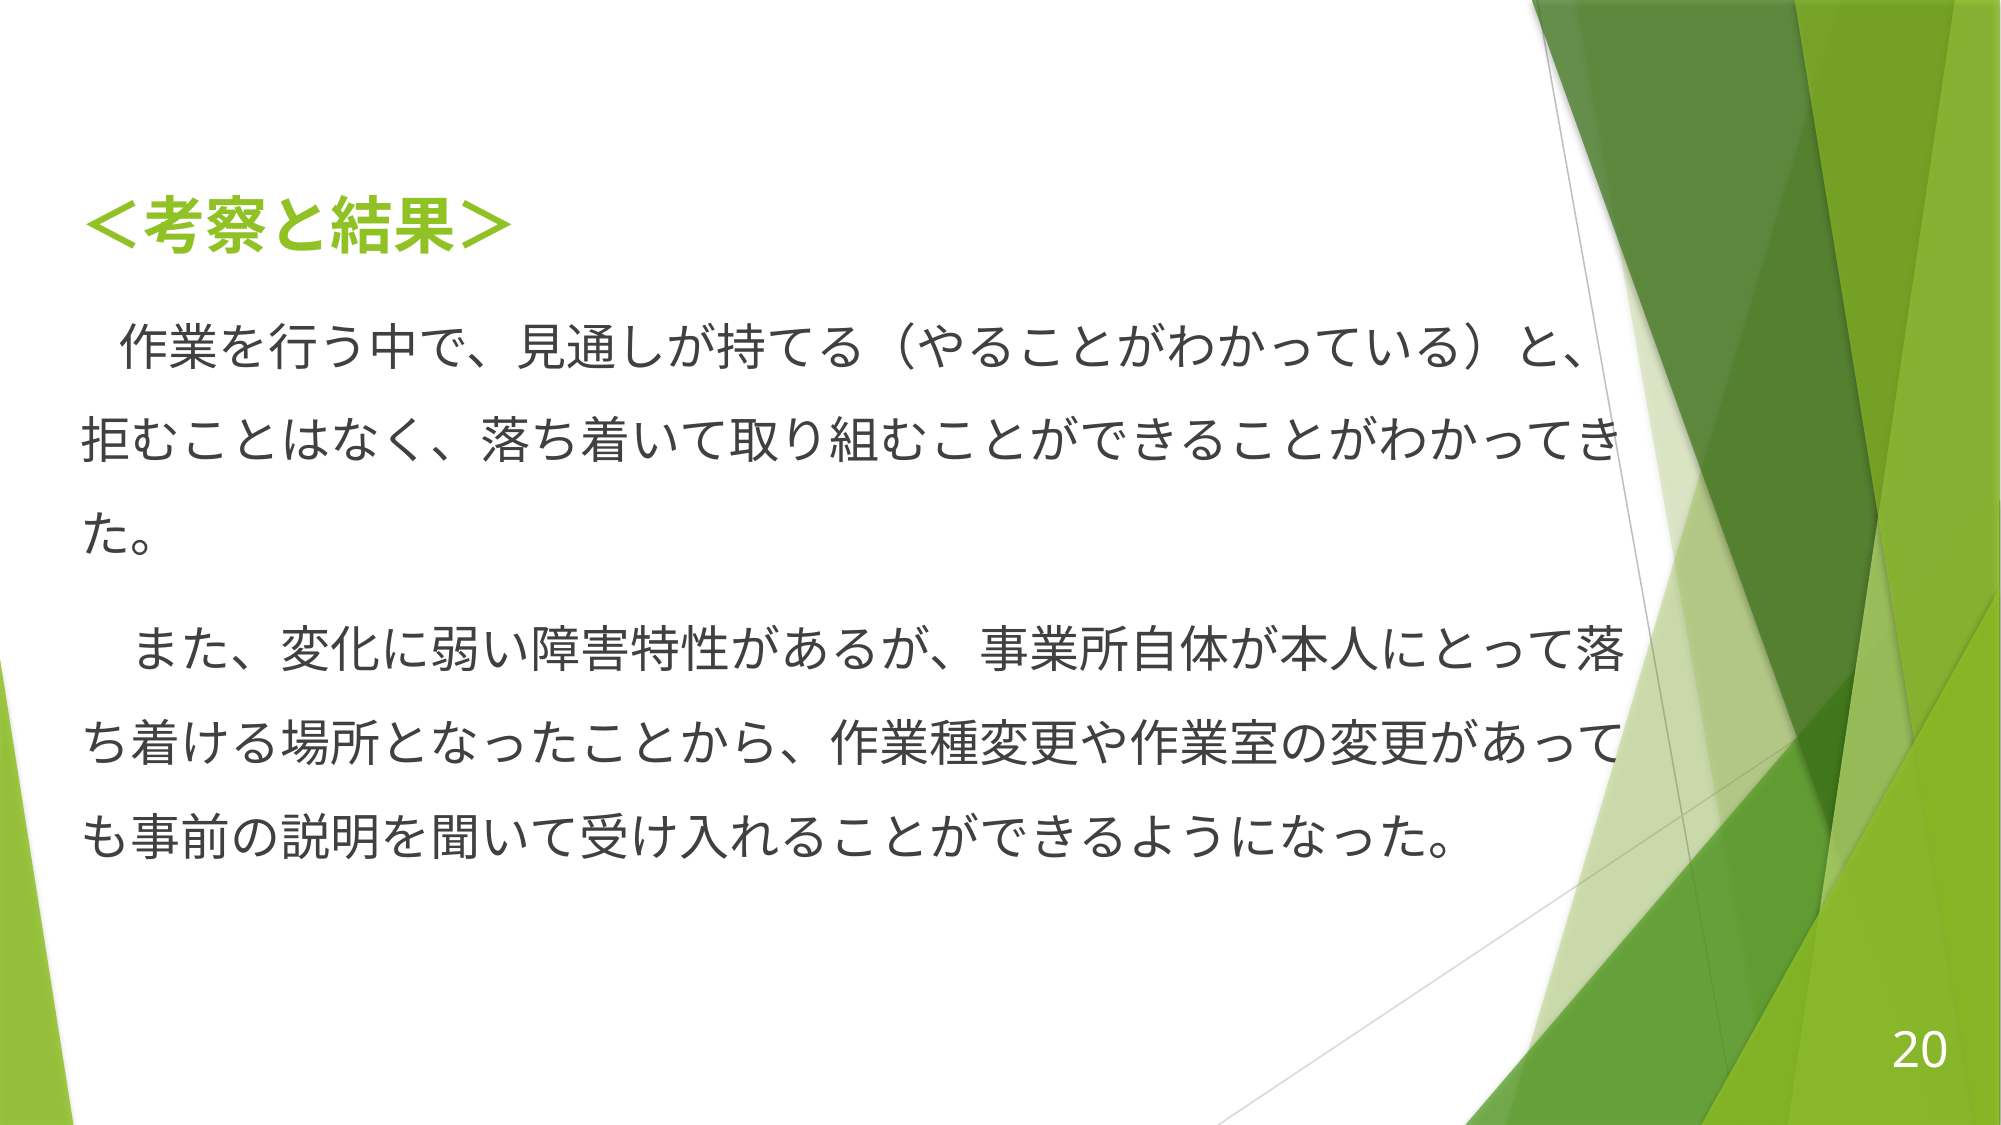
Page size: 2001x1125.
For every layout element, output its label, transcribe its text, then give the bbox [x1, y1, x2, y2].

text_box 20 [1851, 1022, 1964, 1082]
list ＜考察と結果＞ 作業を行う中で、見通しが持てる（やることがわかっている）と、拒むことはなく、落ち着いて取り組むことができることがわかってきた。 また、変化に弱い障害特性があるが、事業所自体が本人にとって落ち着ける場所となったことから、作業種変更や作業室の変更があっても事前の説明を聞いて受け入れることができるようになった。 [65, 178, 1646, 960]
